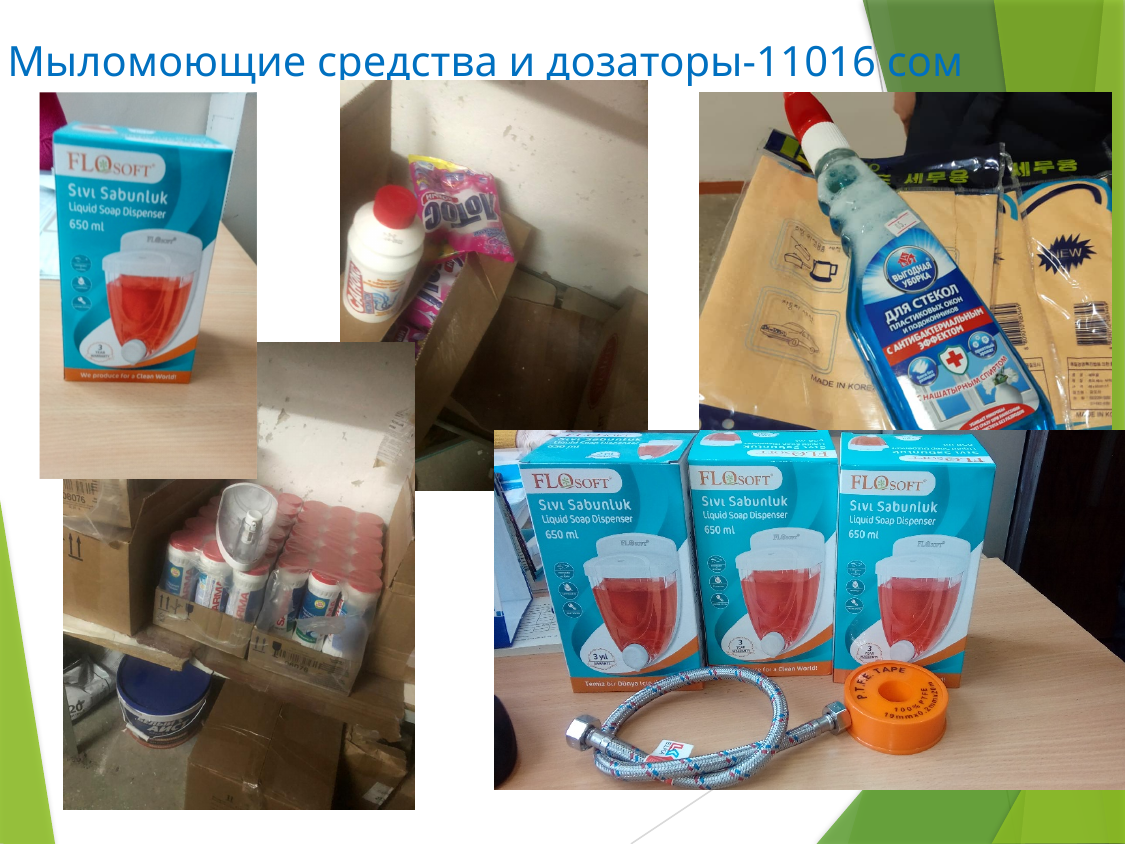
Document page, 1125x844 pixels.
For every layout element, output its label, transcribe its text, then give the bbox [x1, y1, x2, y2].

text_box Мыломоющие средства и дозаторы-11016 сом [0, 27, 990, 93]
picture [0, 80, 1125, 811]
